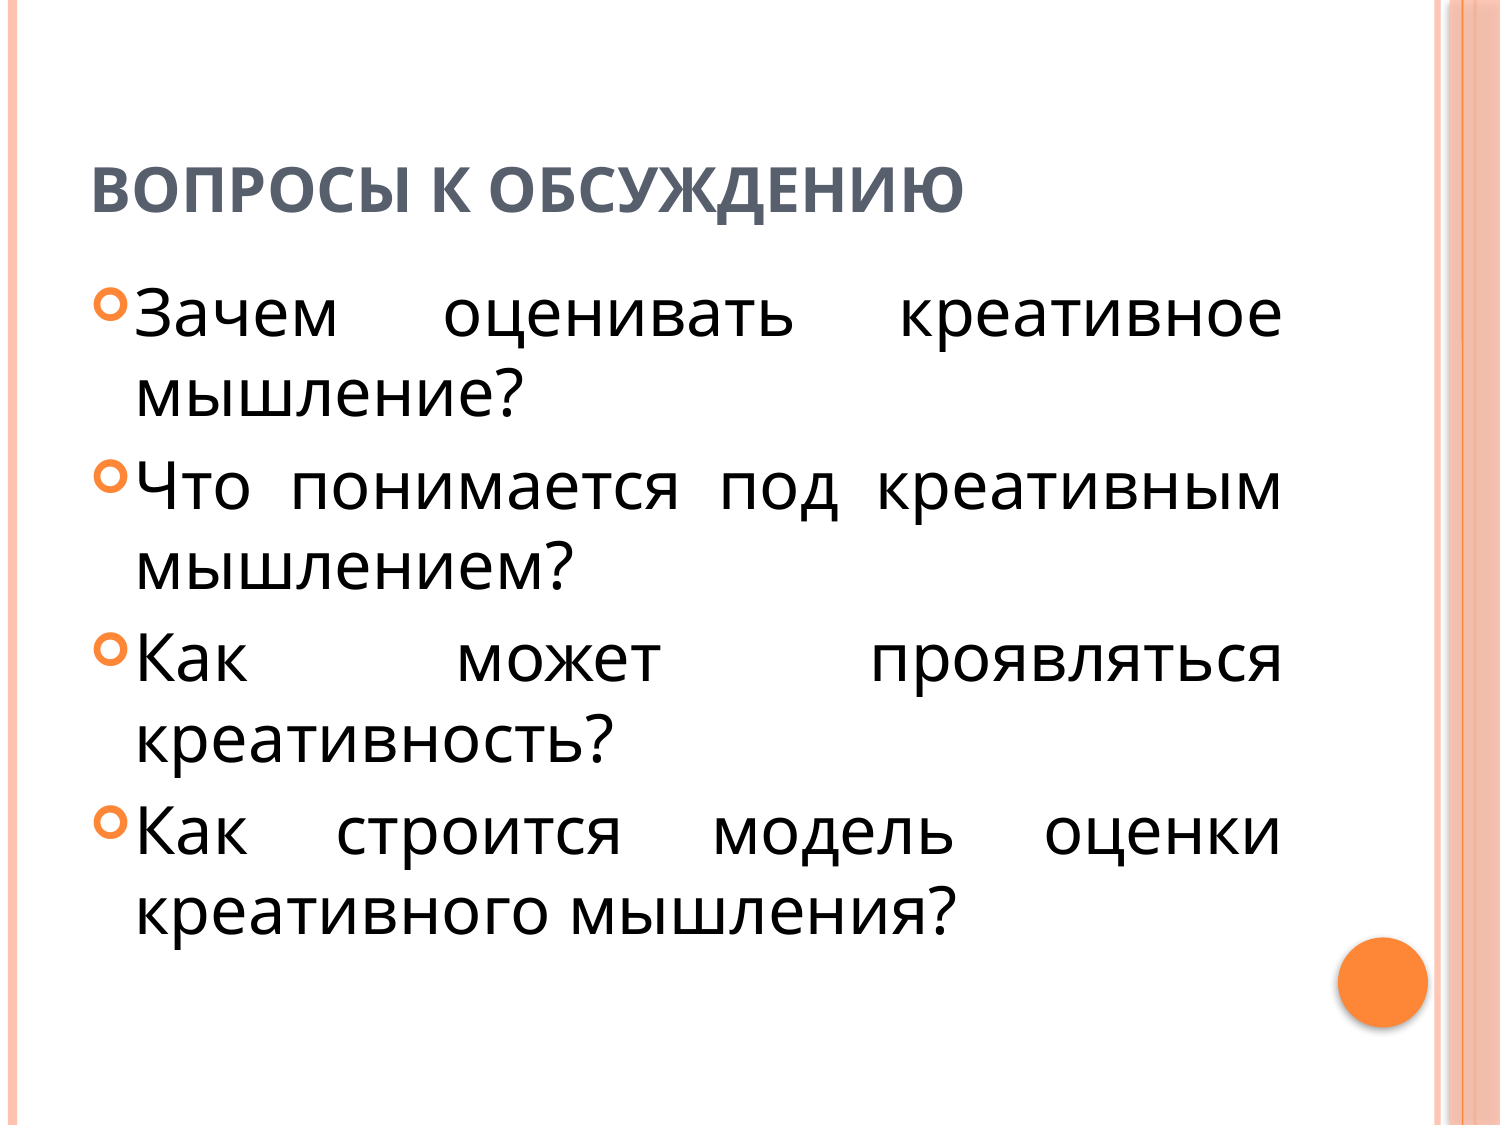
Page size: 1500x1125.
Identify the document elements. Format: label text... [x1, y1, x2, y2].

list Зачем оценивать креативное мышление? Что понимается под креативным мышлением? Как может проявляться креативность? Как строится модель оценки креативного мышления? [75, 262, 1300, 1062]
title Вопросы к обсуждению [75, 45, 1300, 233]
